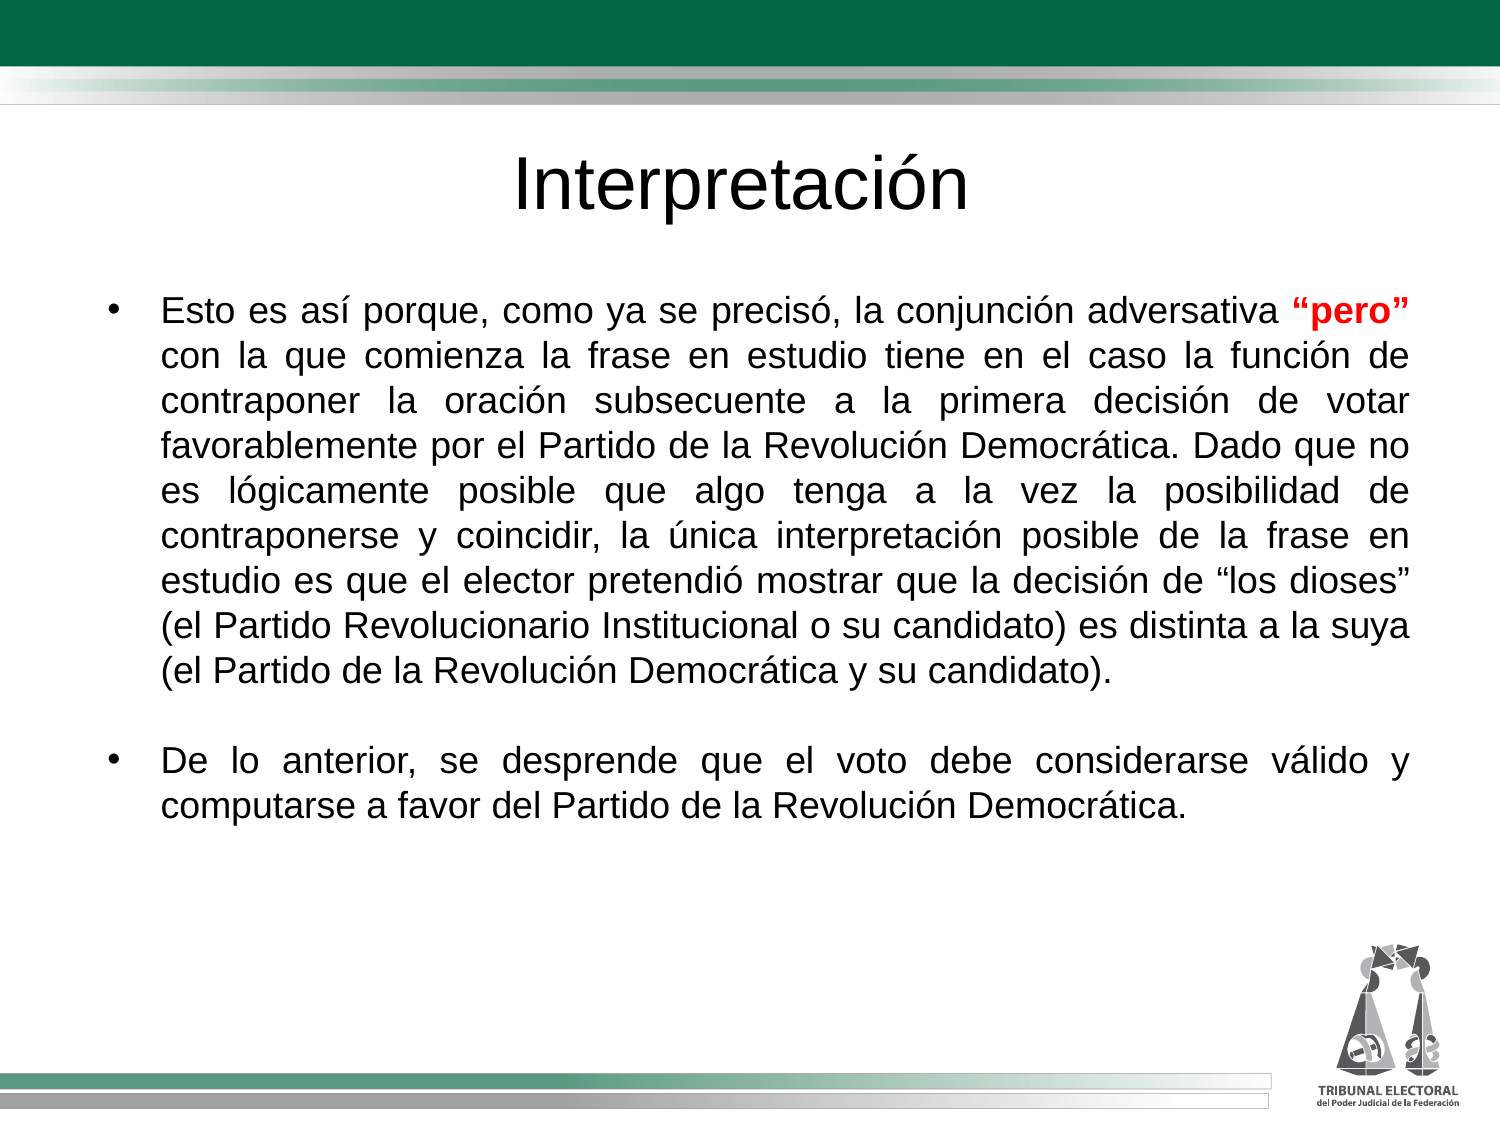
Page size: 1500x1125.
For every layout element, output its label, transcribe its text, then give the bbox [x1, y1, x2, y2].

list Esto es así porque, como ya se precisó, la conjunción adversativa “pero” con la que comienza la frase en estudio tiene en el caso la función de contraponer la oración subsecuente a la primera decisión de votar favorablemente por el Partido de la Revolución Democrática. Dado que no es lógicamente posible que algo tenga a la vez la posibilidad de contraponerse y coincidir, la única interpretación posible de la frase en estudio es que el elector pretendió mostrar que la decisión de “los dioses” (el Partido Revolucionario Institucional o su candidato) es distinta a la suya (el Partido de la Revolución Democrática y su candidato). De lo anterior, se desprende que el voto debe considerarse válido y computarse a favor del Partido de la Revolución Democrática. [75, 278, 1425, 847]
title Interpretación [76, 126, 1427, 315]
